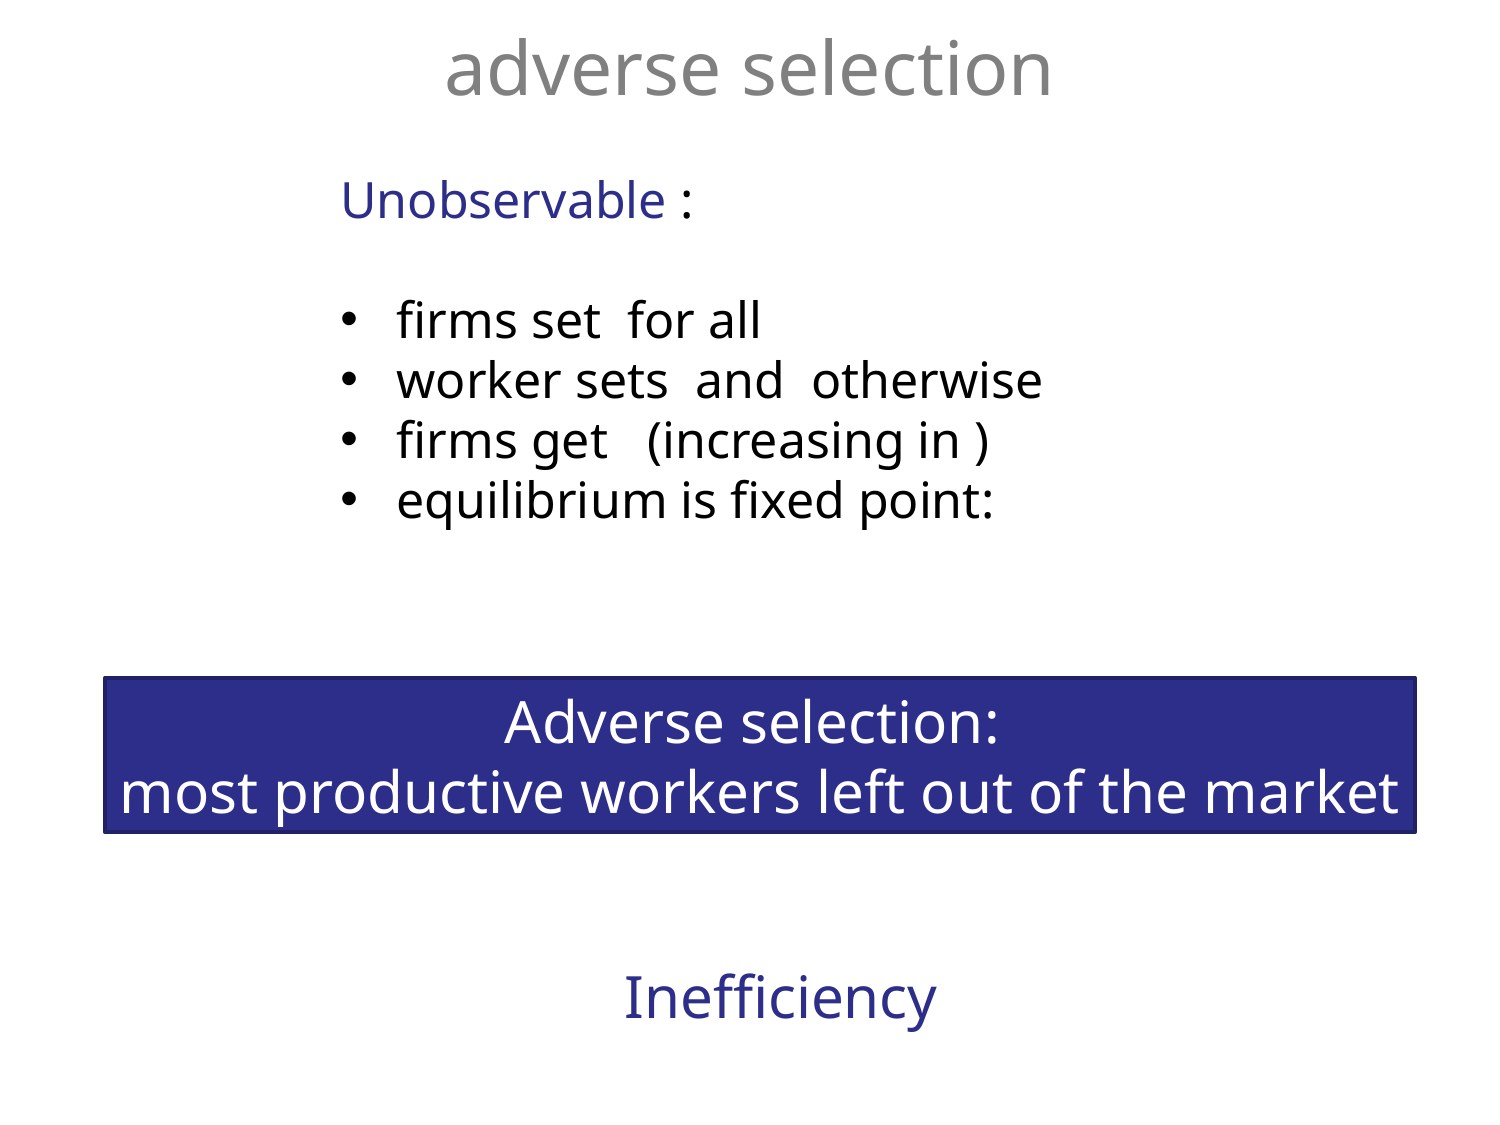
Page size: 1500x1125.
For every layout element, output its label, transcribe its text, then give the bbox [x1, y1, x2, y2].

text_box adverse selection [74, 0, 1425, 160]
text_box Adverse selection: most productive workers left out of the market [103, 676, 1417, 834]
